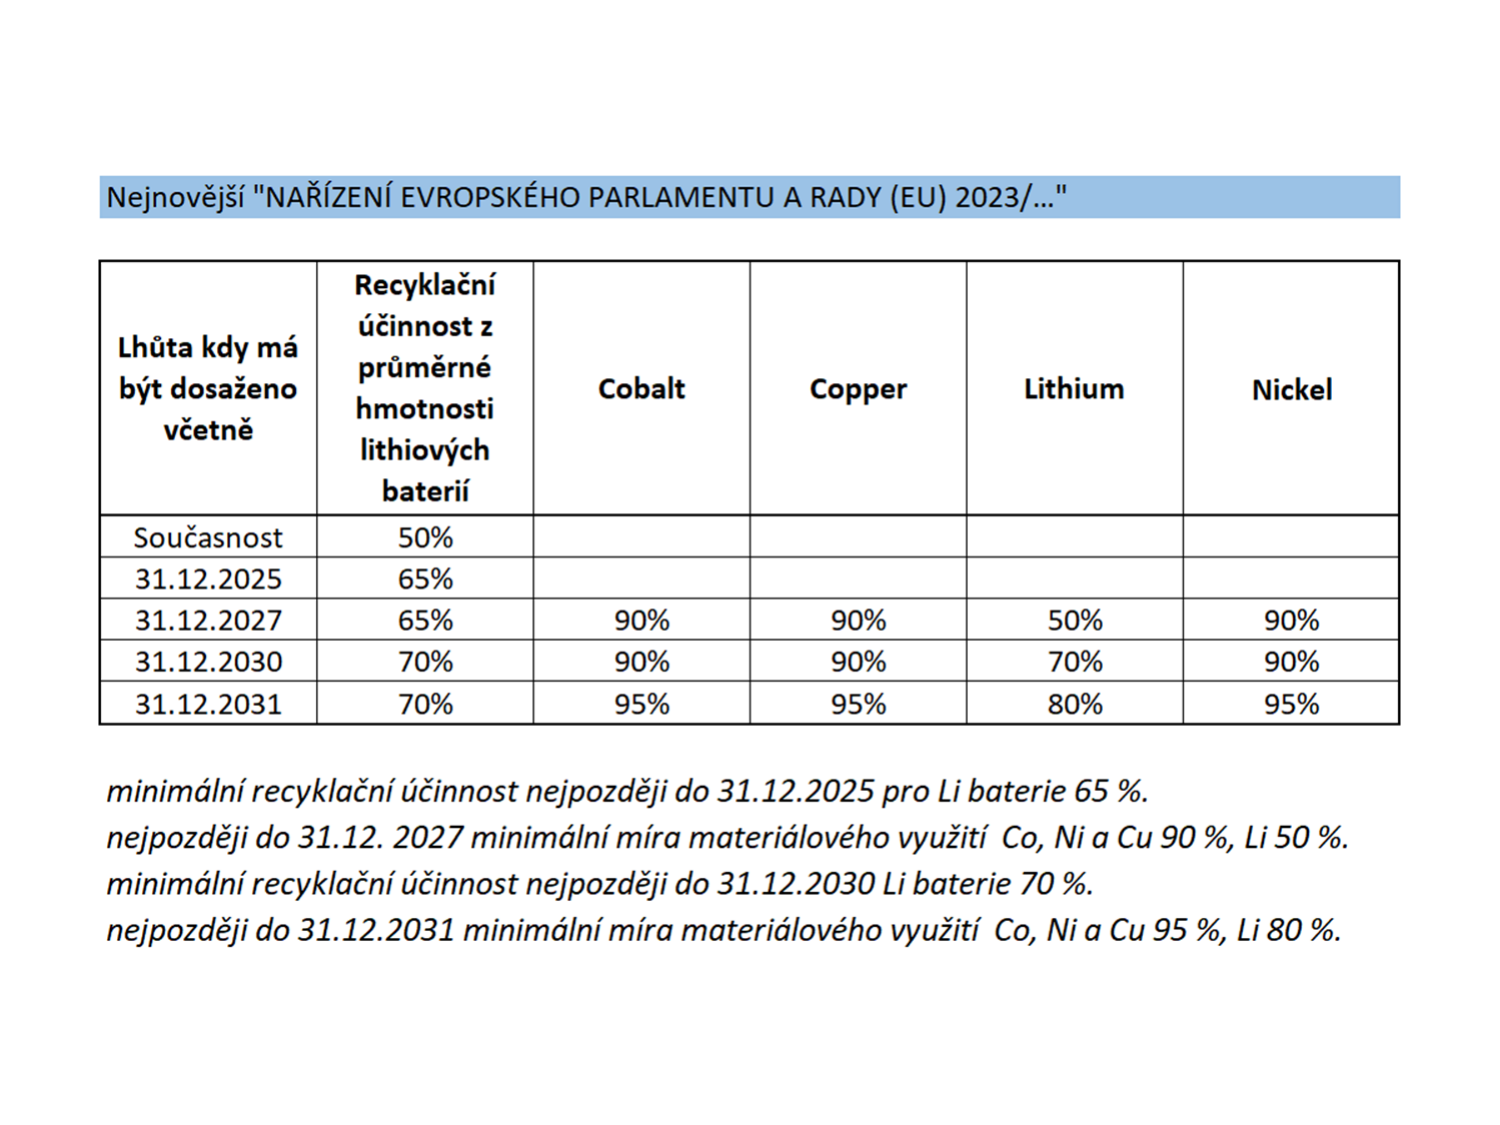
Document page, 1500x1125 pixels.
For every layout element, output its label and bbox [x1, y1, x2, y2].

picture [91, 167, 1408, 957]
